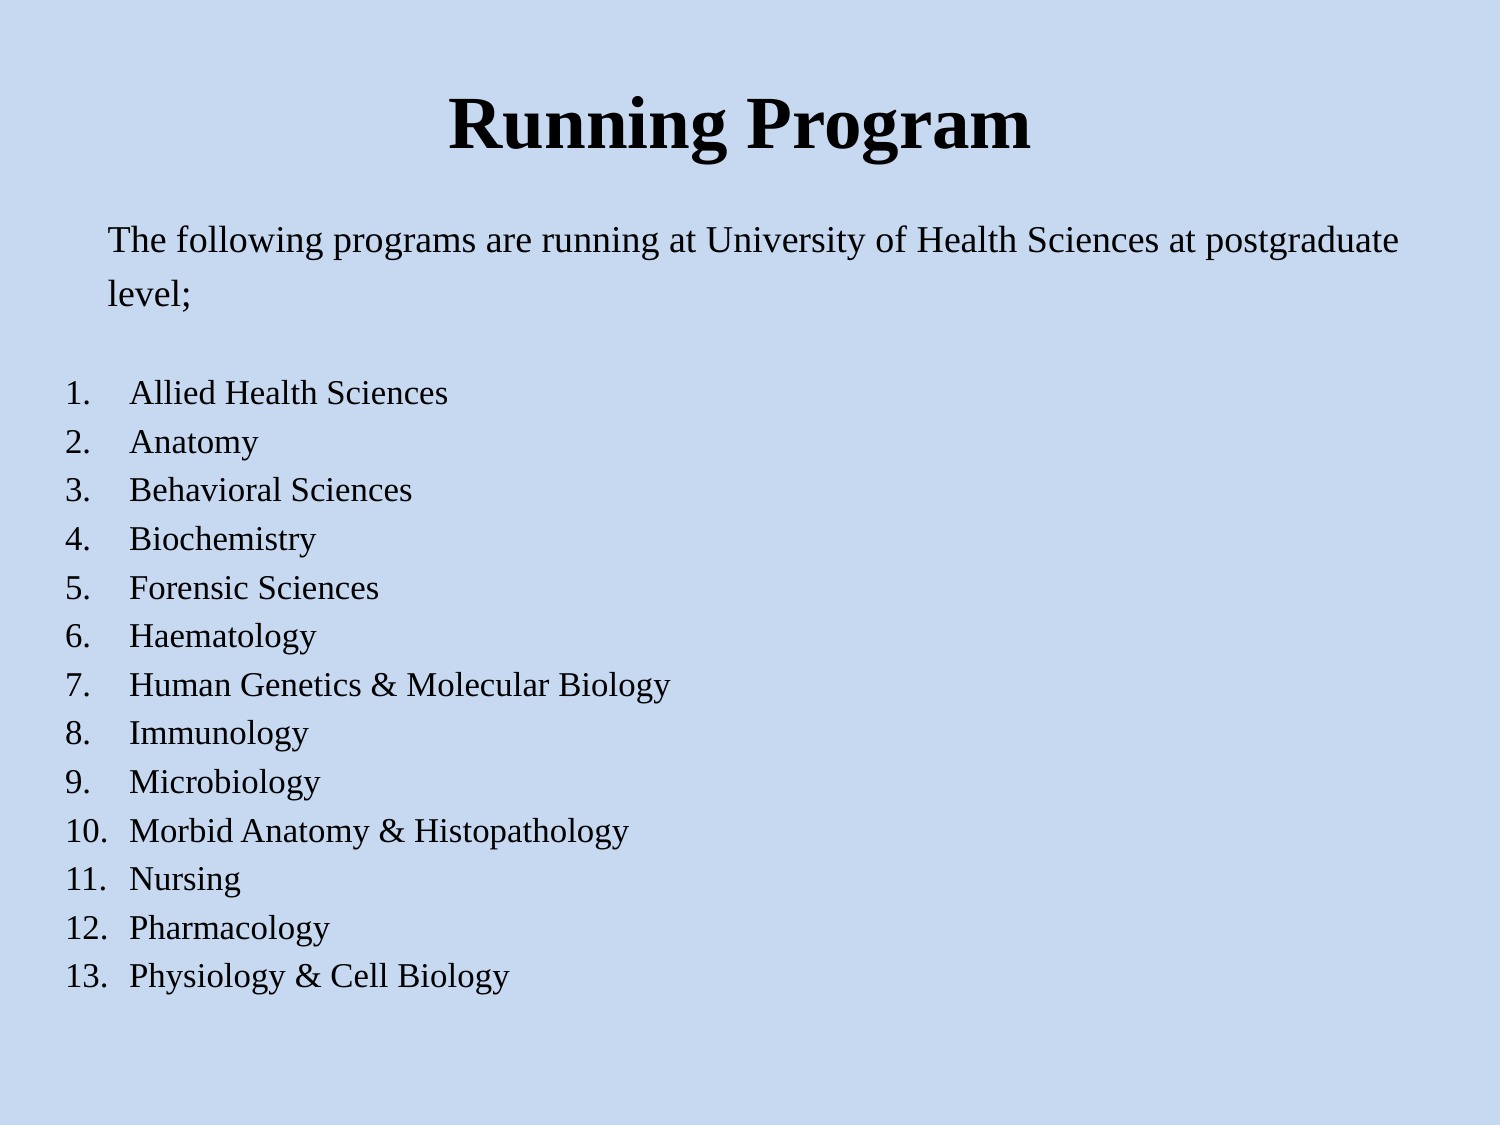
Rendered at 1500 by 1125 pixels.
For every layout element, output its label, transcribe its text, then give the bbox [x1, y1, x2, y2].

list The following programs are running at University of Health Sciences at postgraduate level; Allied Health Sciences Anatomy Behavioral Sciences Biochemistry Forensic Sciences Haematology Human Genetics & Molecular Biology Immunology Microbiology Morbid Anatomy & Histopathology Nursing Pharmacology Physiology & Cell Biology [50, 174, 1475, 1038]
title Running Program [75, 24, 1425, 174]
